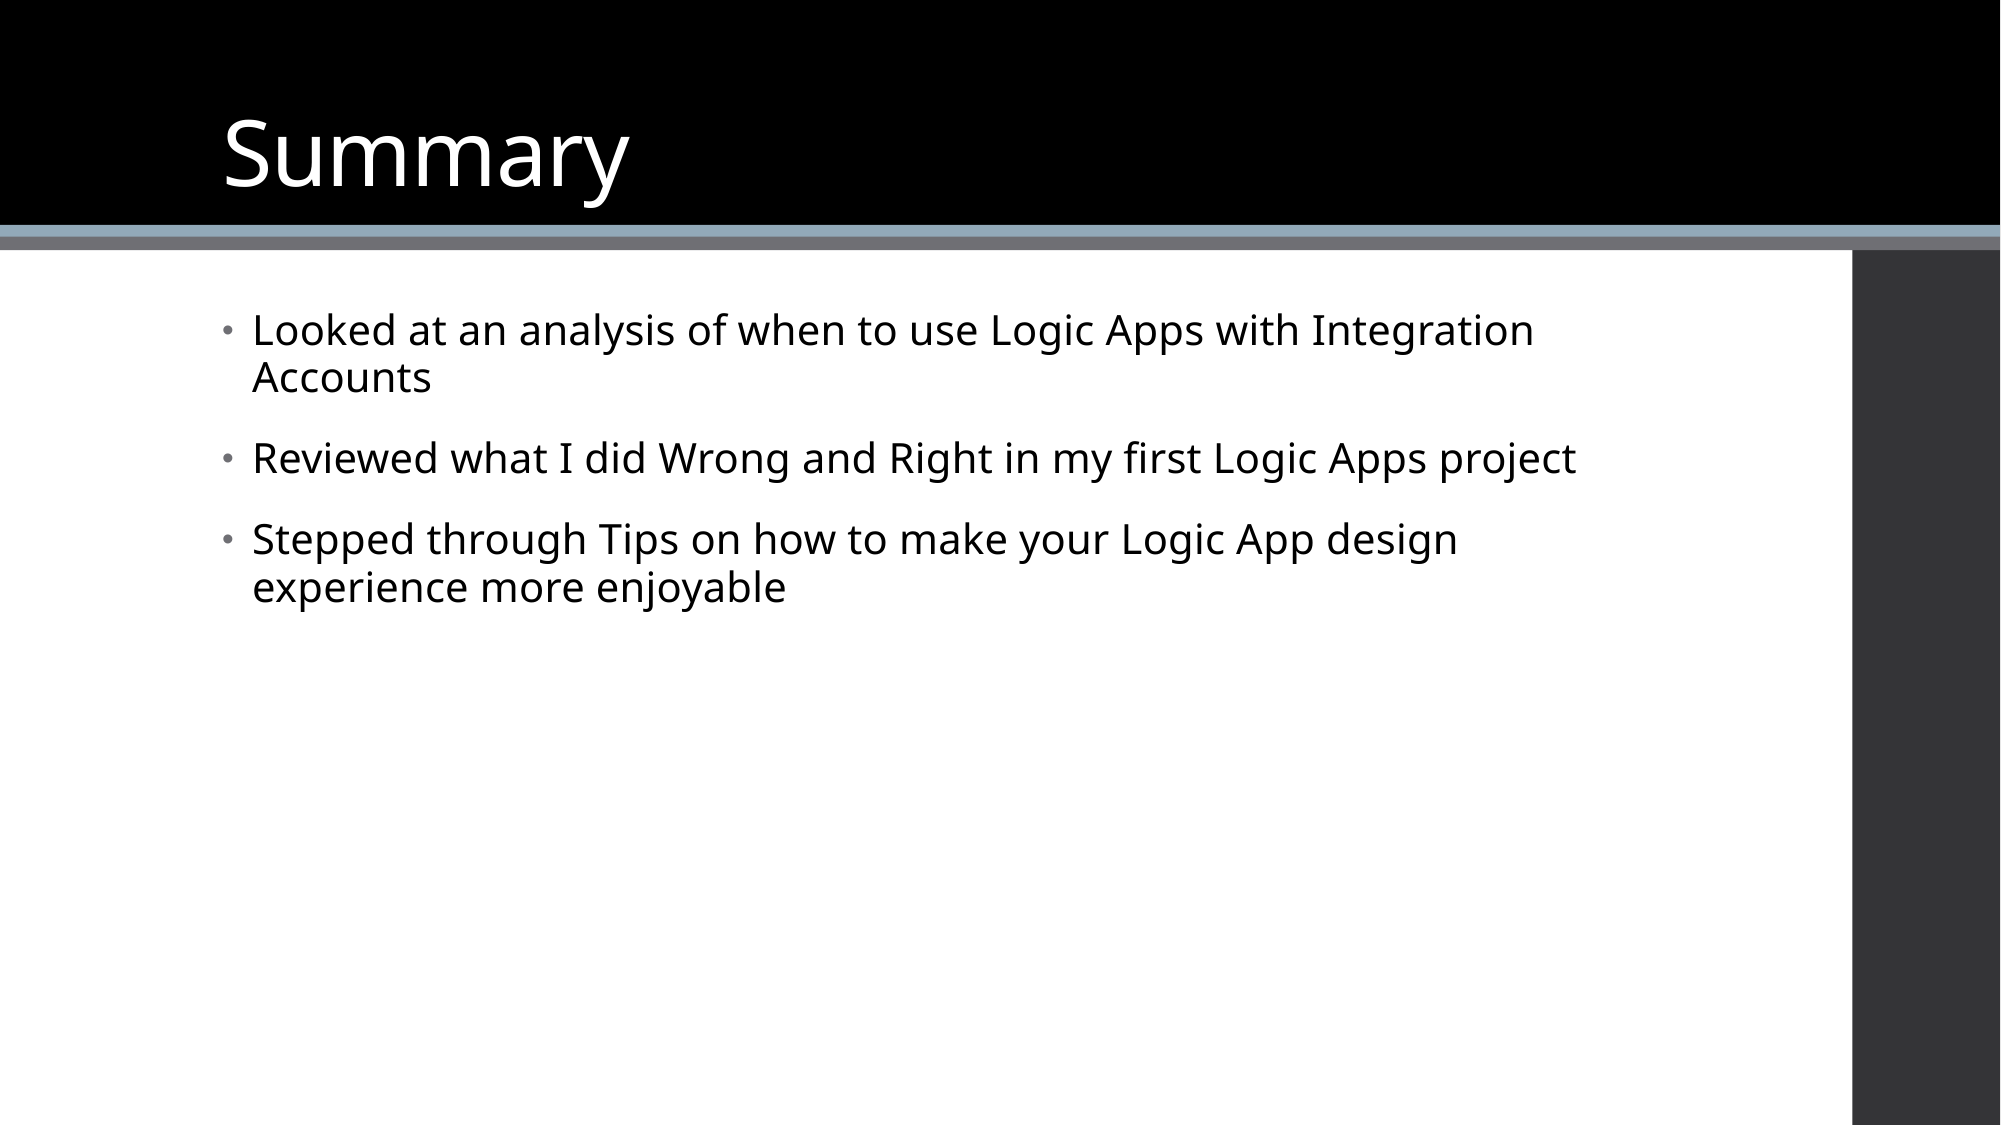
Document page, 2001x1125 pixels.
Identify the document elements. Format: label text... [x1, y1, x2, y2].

title Summary [206, 60, 1797, 214]
list Looked at an analysis of when to use Logic Apps with Integration Accounts Reviewed what I did Wrong and Right in my first Logic Apps project Stepped through Tips on how to make your Logic App design experience more enjoyable [206, 299, 1617, 1014]
